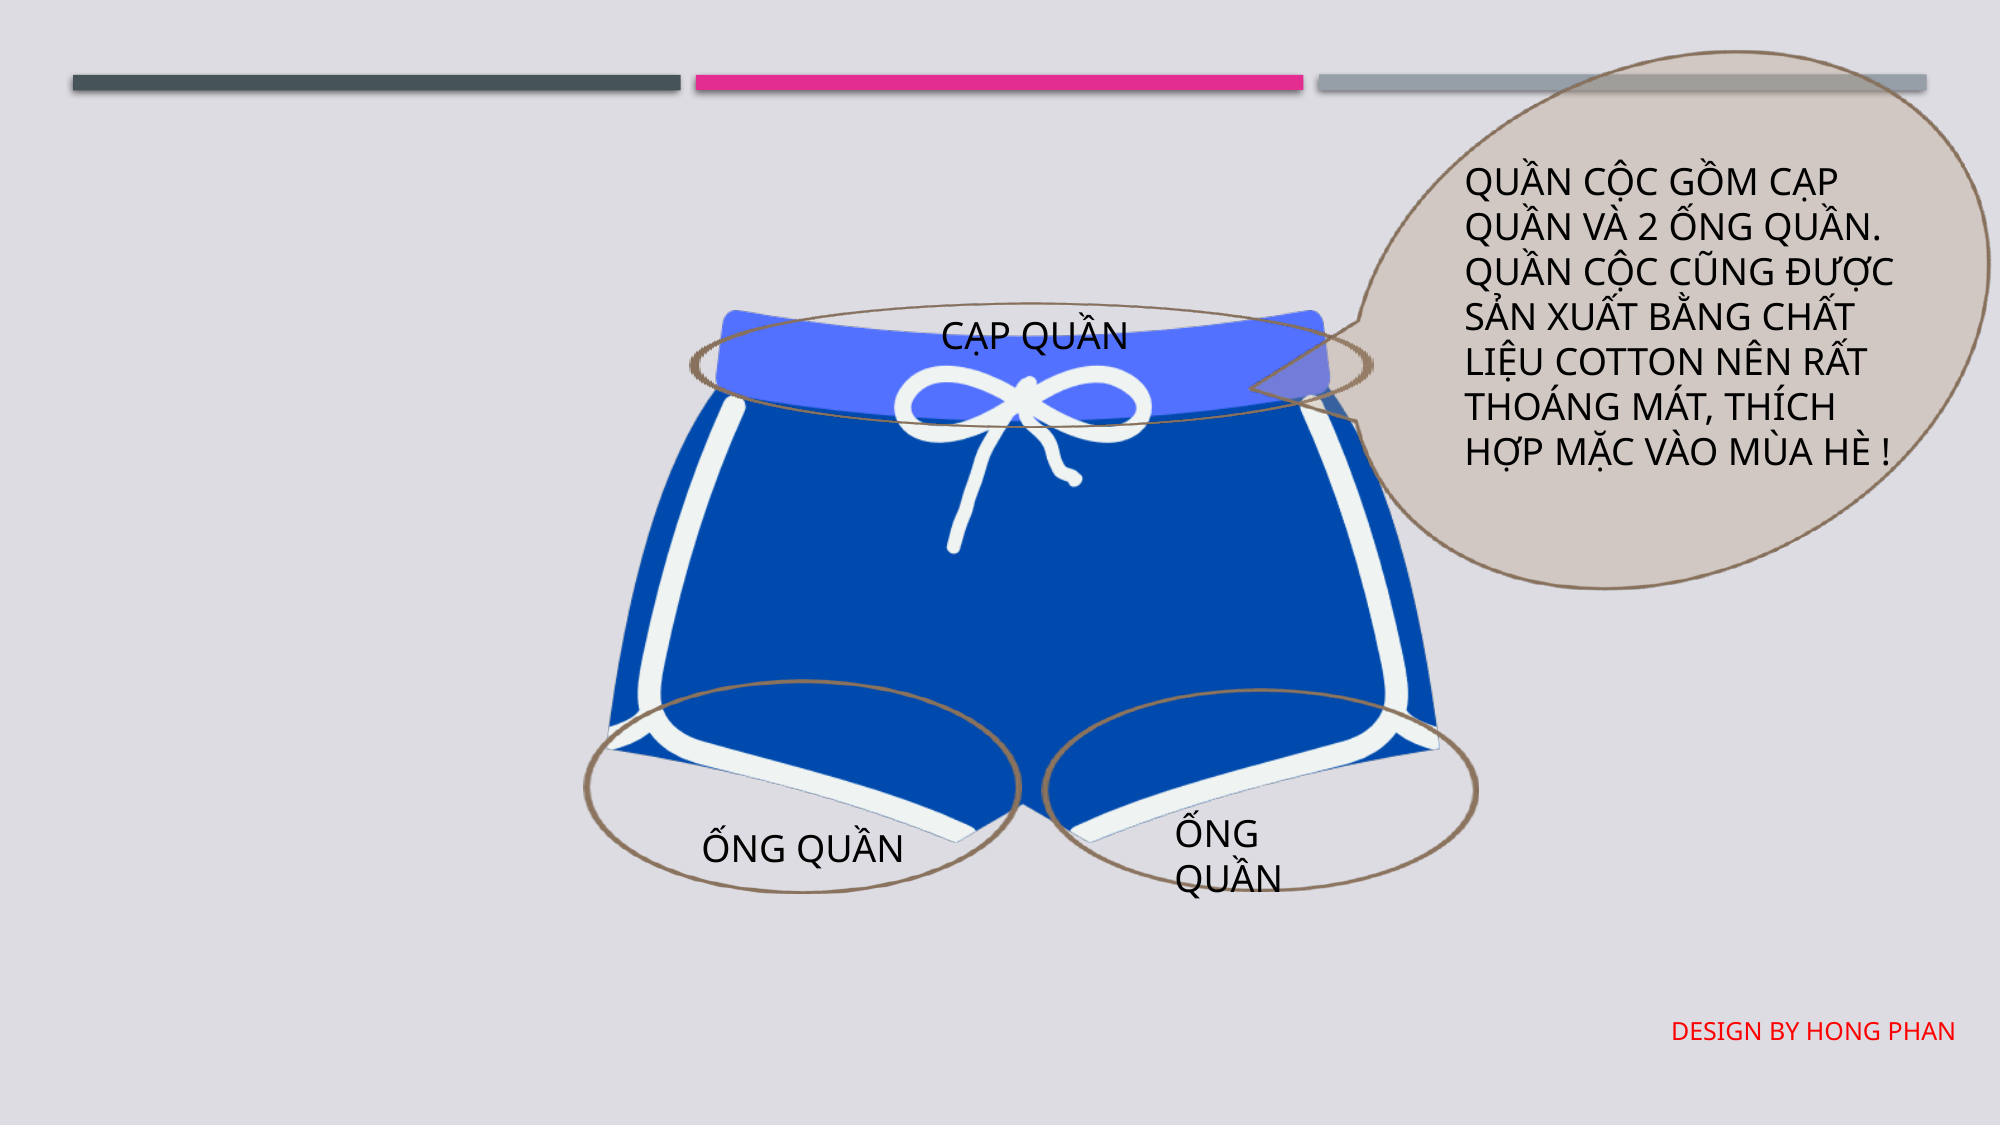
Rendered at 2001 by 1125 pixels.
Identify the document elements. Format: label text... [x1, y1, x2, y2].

picture [582, 0, 2000, 894]
text_box ỐNG QUẦN [1159, 901, 1392, 908]
